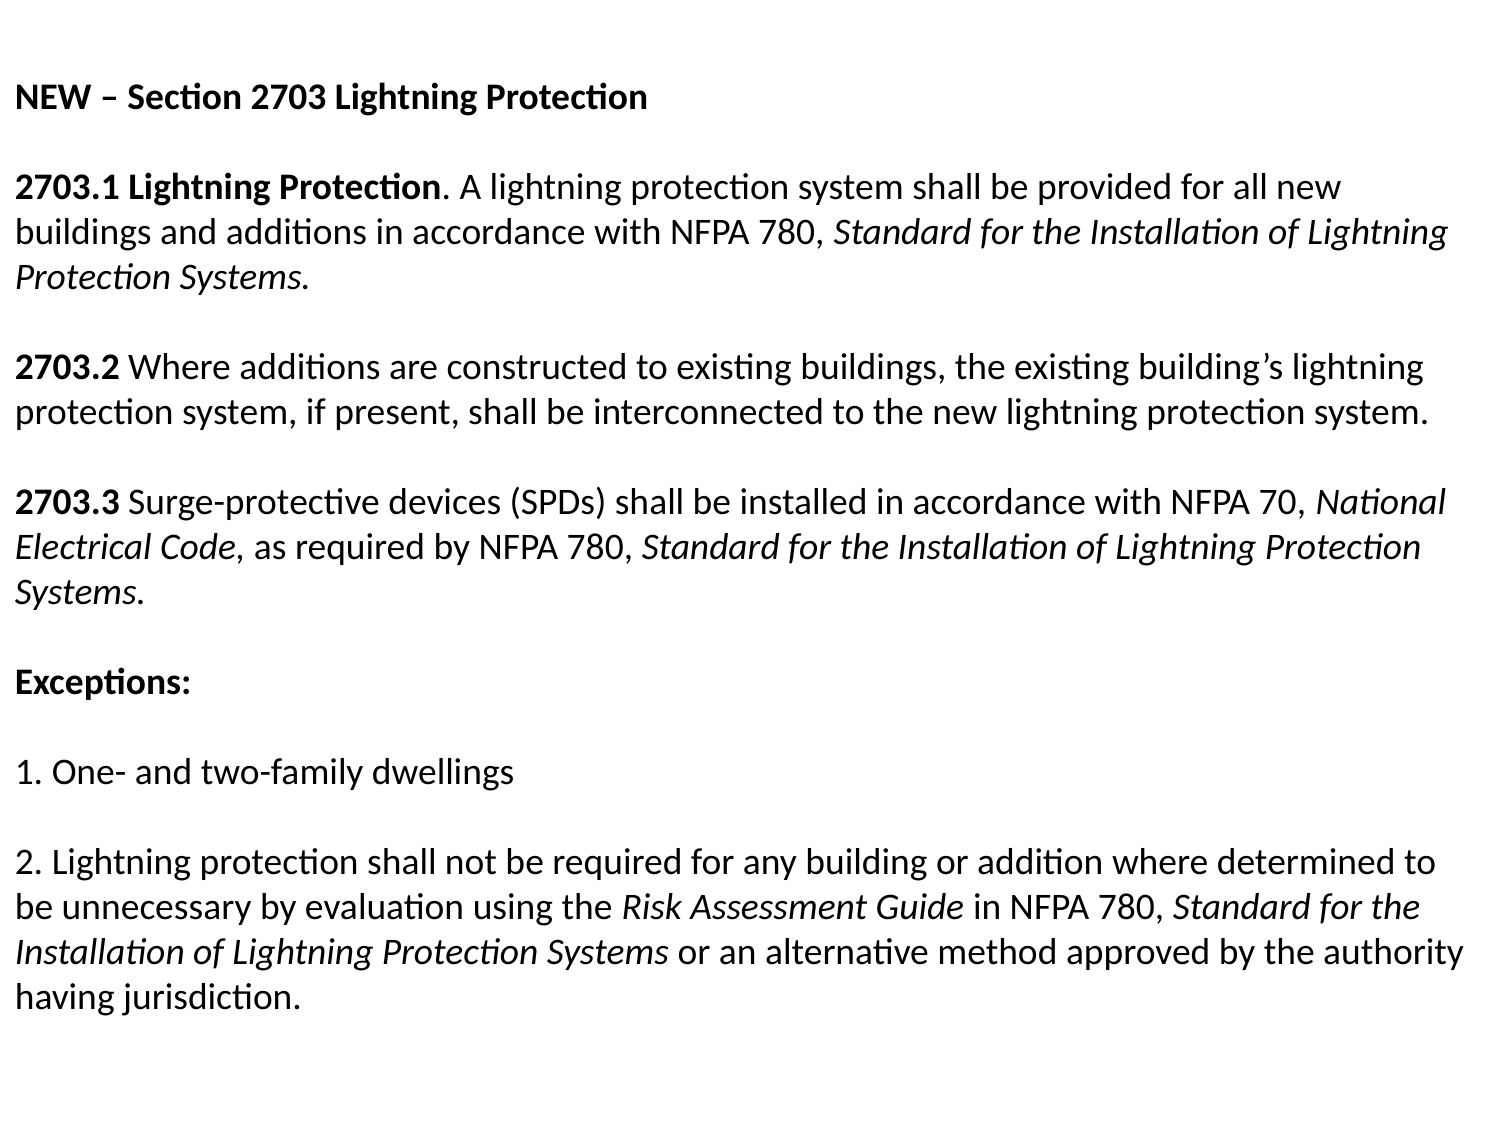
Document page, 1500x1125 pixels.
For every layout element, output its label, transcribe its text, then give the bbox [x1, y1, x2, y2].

text_box NEW – Section 2703 Lightning Protection 2703.1 Lightning Protection. A lightning protection system shall be provided for all new buildings and additions in accordance with NFPA 780, Standard for the Installation of Lightning Protection Systems. 2703.2 Where additions are constructed to existing buildings, the existing building’s lightning protection system, if present, shall be interconnected to the new lightning protection system. 2703.3 Surge-protective devices (SPDs) shall be installed in accordance with NFPA 70, National Electrical Code, as required by NFPA 780, Standard for the Installation of Lightning Protection Systems. Exceptions: 1. One- and two-family dwellings 2. Lightning protection shall not be required for any building or addition where determined to be unnecessary by evaluation using the Risk Assessment Guide in NFPA 780, Standard for the Installation of Lightning Protection Systems or an alternative method approved by the authority having jurisdiction. [0, 19, 1488, 1114]
